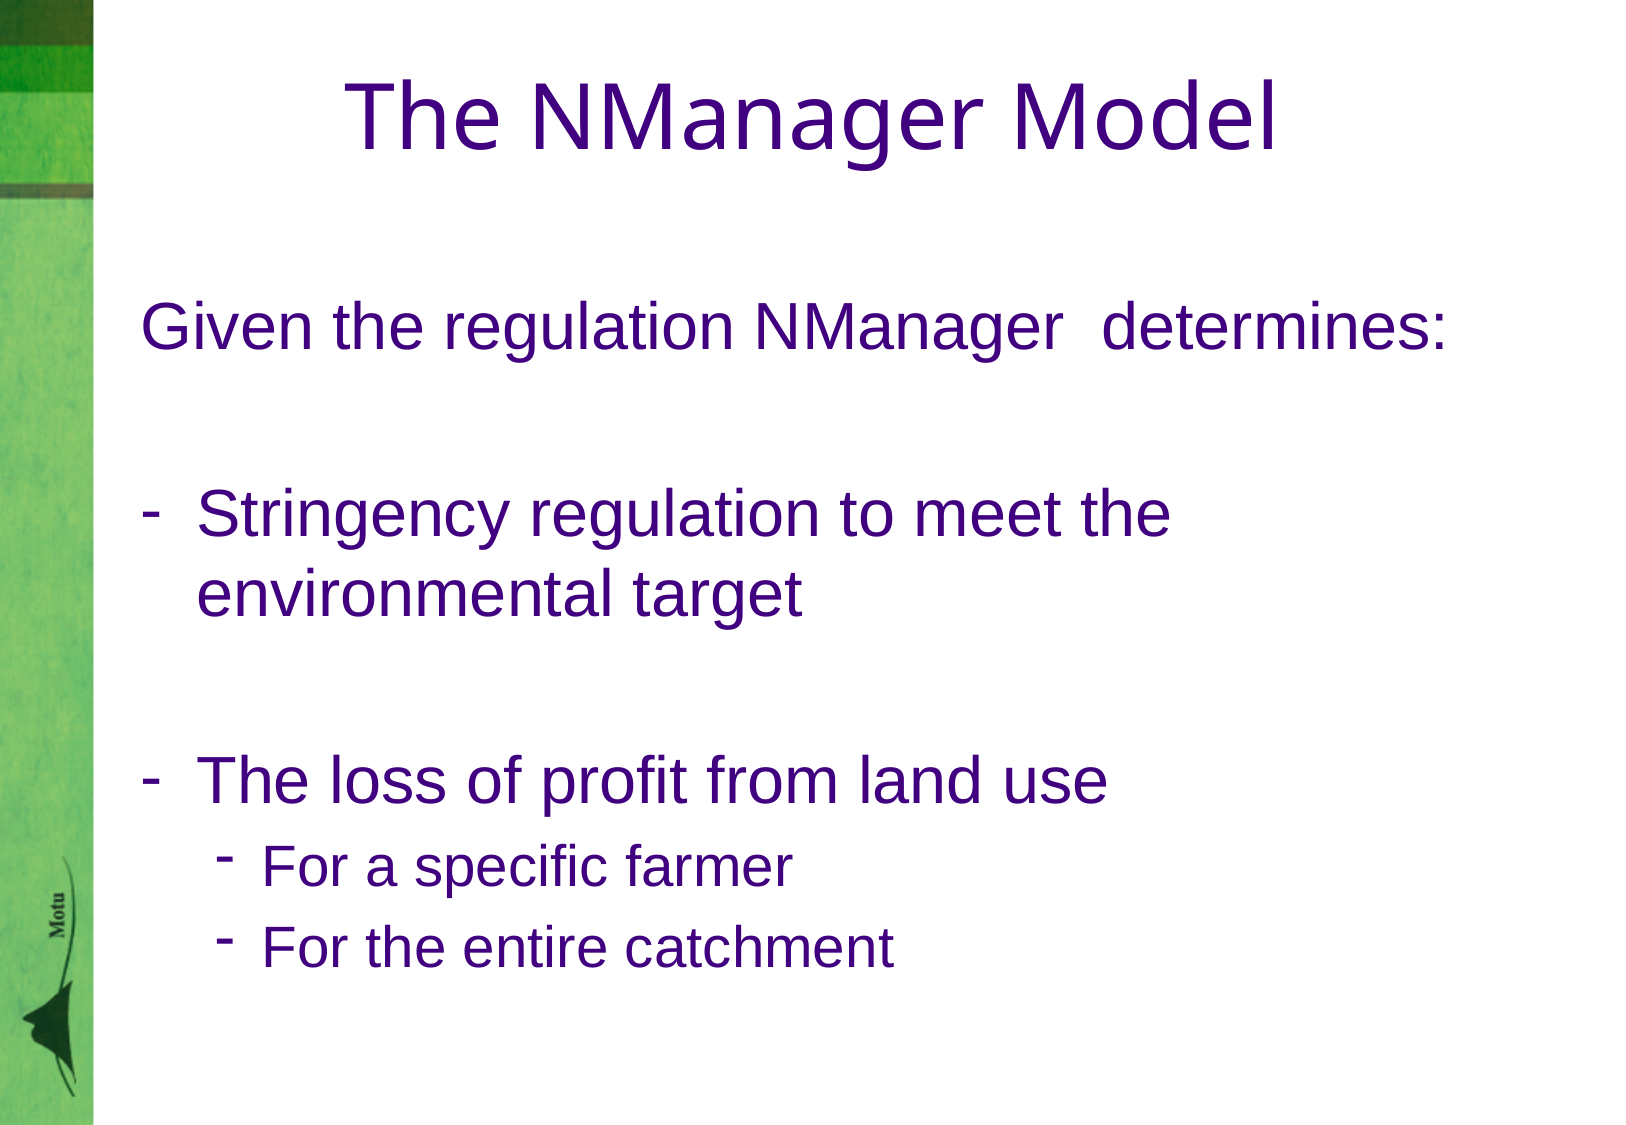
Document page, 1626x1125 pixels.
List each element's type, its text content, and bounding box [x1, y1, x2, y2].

title The NManager Model [125, 50, 1500, 238]
picture [0, 0, 1626, 1125]
list Given the regulation NManager determines: Stringency regulation to meet the environmental target The loss of profit from land use For a specific farmer For the entire catchment [125, 275, 1500, 1035]
